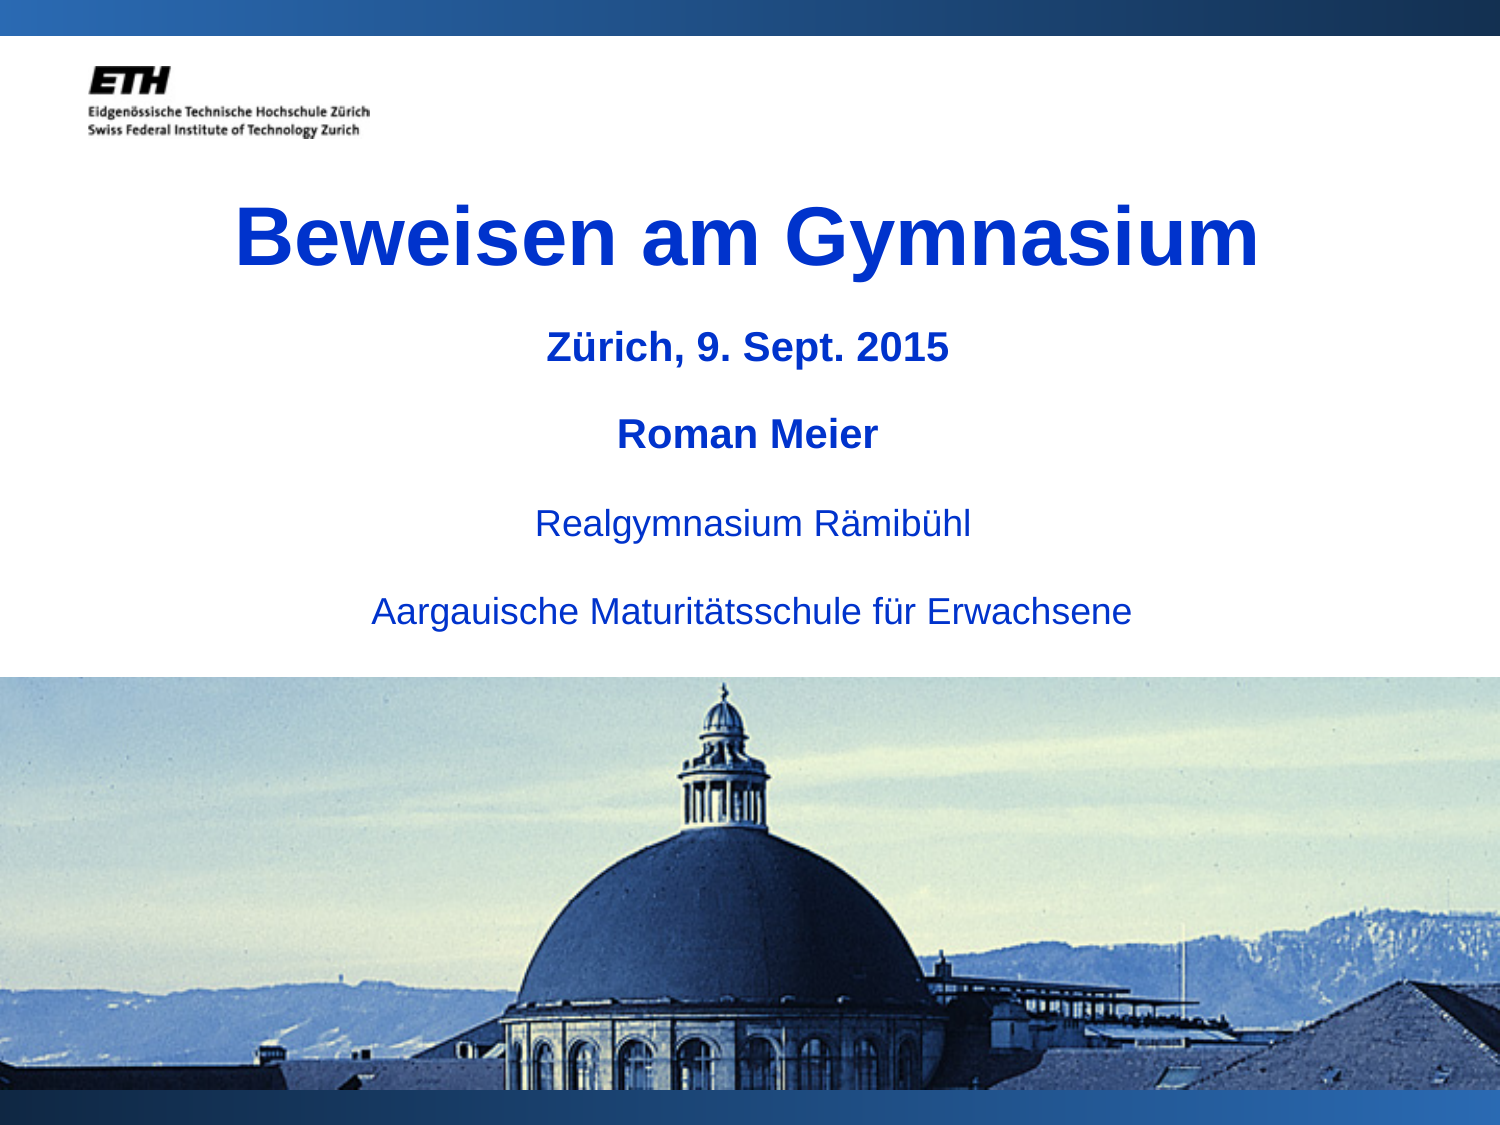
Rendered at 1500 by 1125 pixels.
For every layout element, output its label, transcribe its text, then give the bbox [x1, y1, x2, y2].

title Beweisen am Gymnasium Zürich, 9. Sept. 2015 Roman Meier Realgymnasium Rämibühl Aargauische Maturitätsschule für Erwachsene [37, 194, 1459, 462]
picture [0, 677, 1500, 1090]
picture [88, 66, 370, 139]
